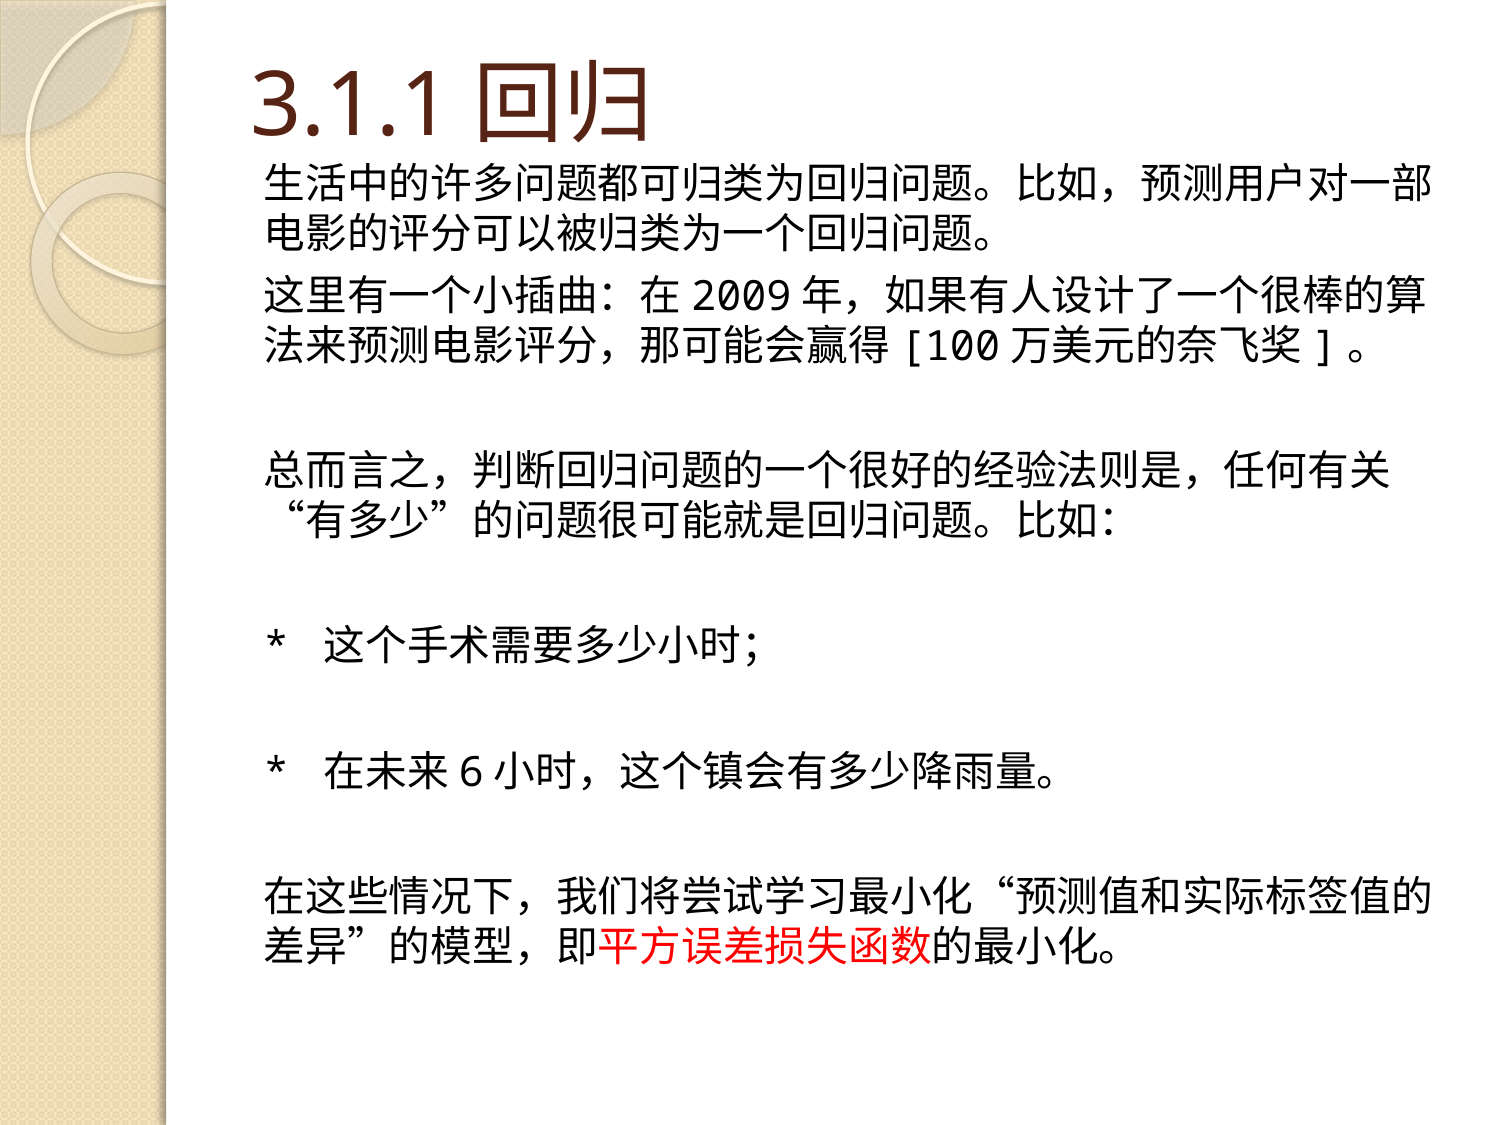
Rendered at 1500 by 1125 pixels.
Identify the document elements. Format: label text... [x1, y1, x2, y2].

list 生活中的许多问题都可归类为回归问题。比如，预测用户对一部电影的评分可以被归类为一个回归问题。 这里有一个小插曲：在2009年，如果有人设计了一个很棒的算法来预测电影评分，那可能会赢得[100万美元的奈飞奖]。 总而言之，判断回归问题的一个很好的经验法则是，任何有关“有多少”的问题很可能就是回归问题。比如： * 这个手术需要多少小时； * 在未来6小时，这个镇会有多少降雨量。 在这些情况下，我们将尝试学习最小化“预测值和实际标签值的差异”的模型，即平方误差损失函数的最小化。 [235, 149, 1466, 1035]
title 3.1.1回归 [235, 28, 1466, 149]
